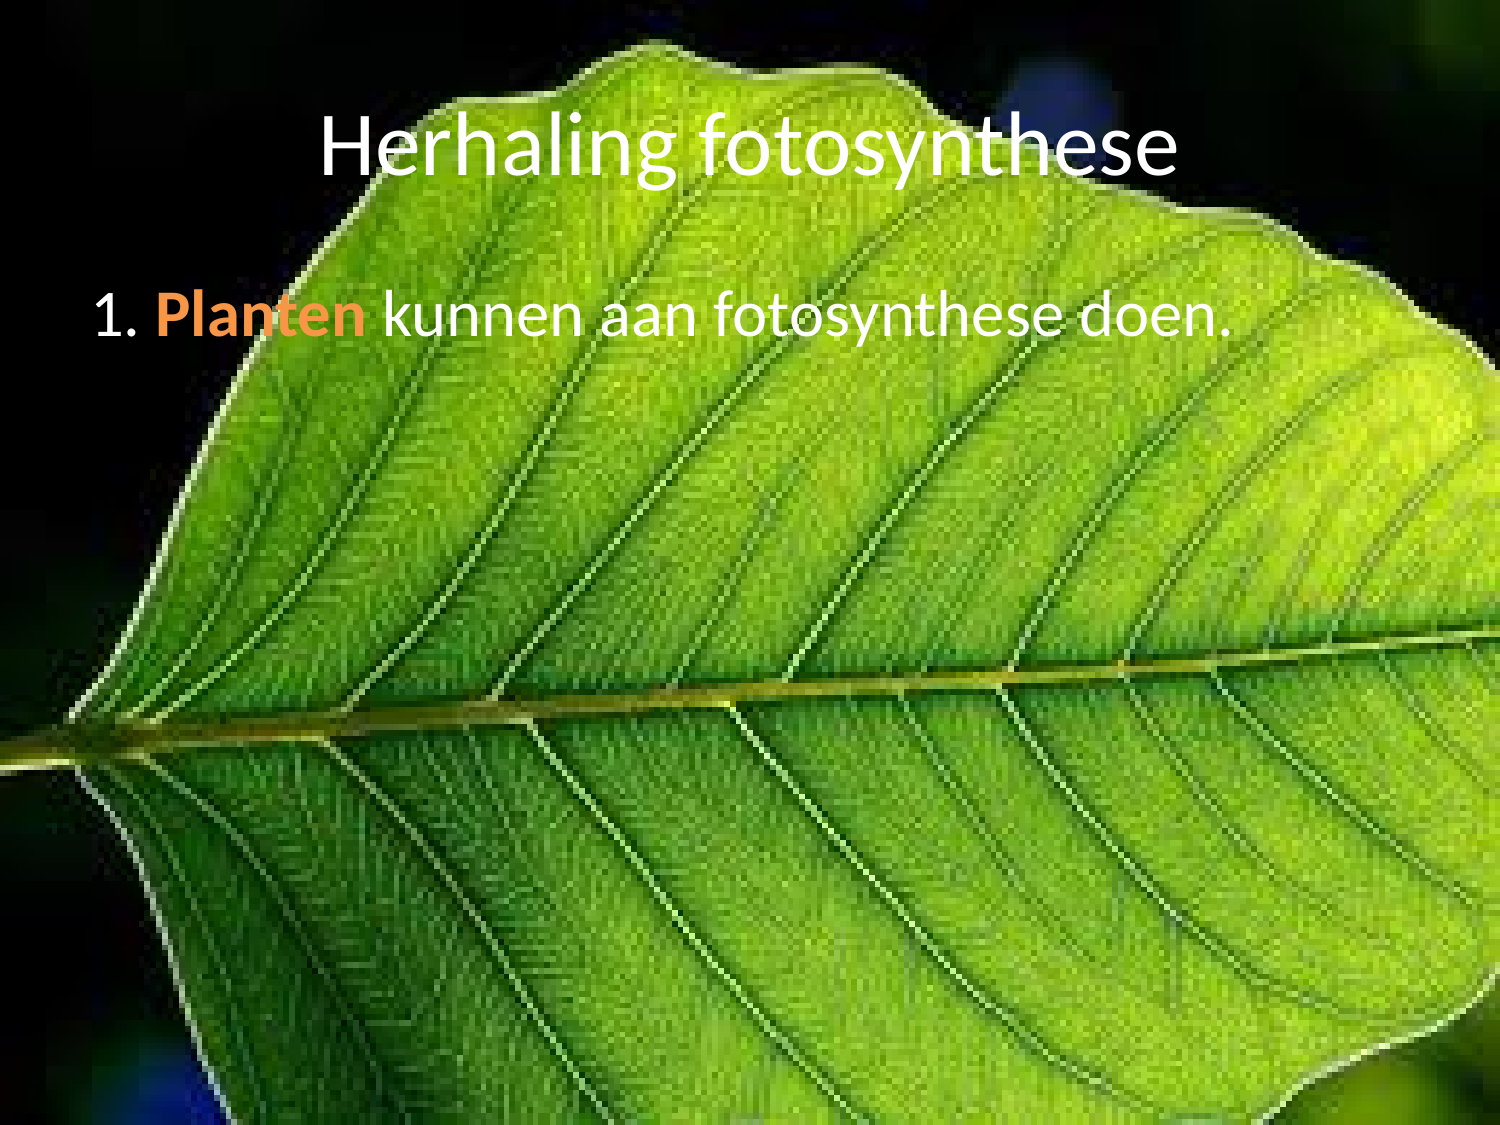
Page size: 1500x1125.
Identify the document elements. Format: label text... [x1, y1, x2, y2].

title Herhaling fotosynthese [75, 45, 1425, 233]
picture [0, 0, 1500, 1125]
list 1. Planten kunnen aan fotosynthese doen. [75, 262, 1425, 1005]
